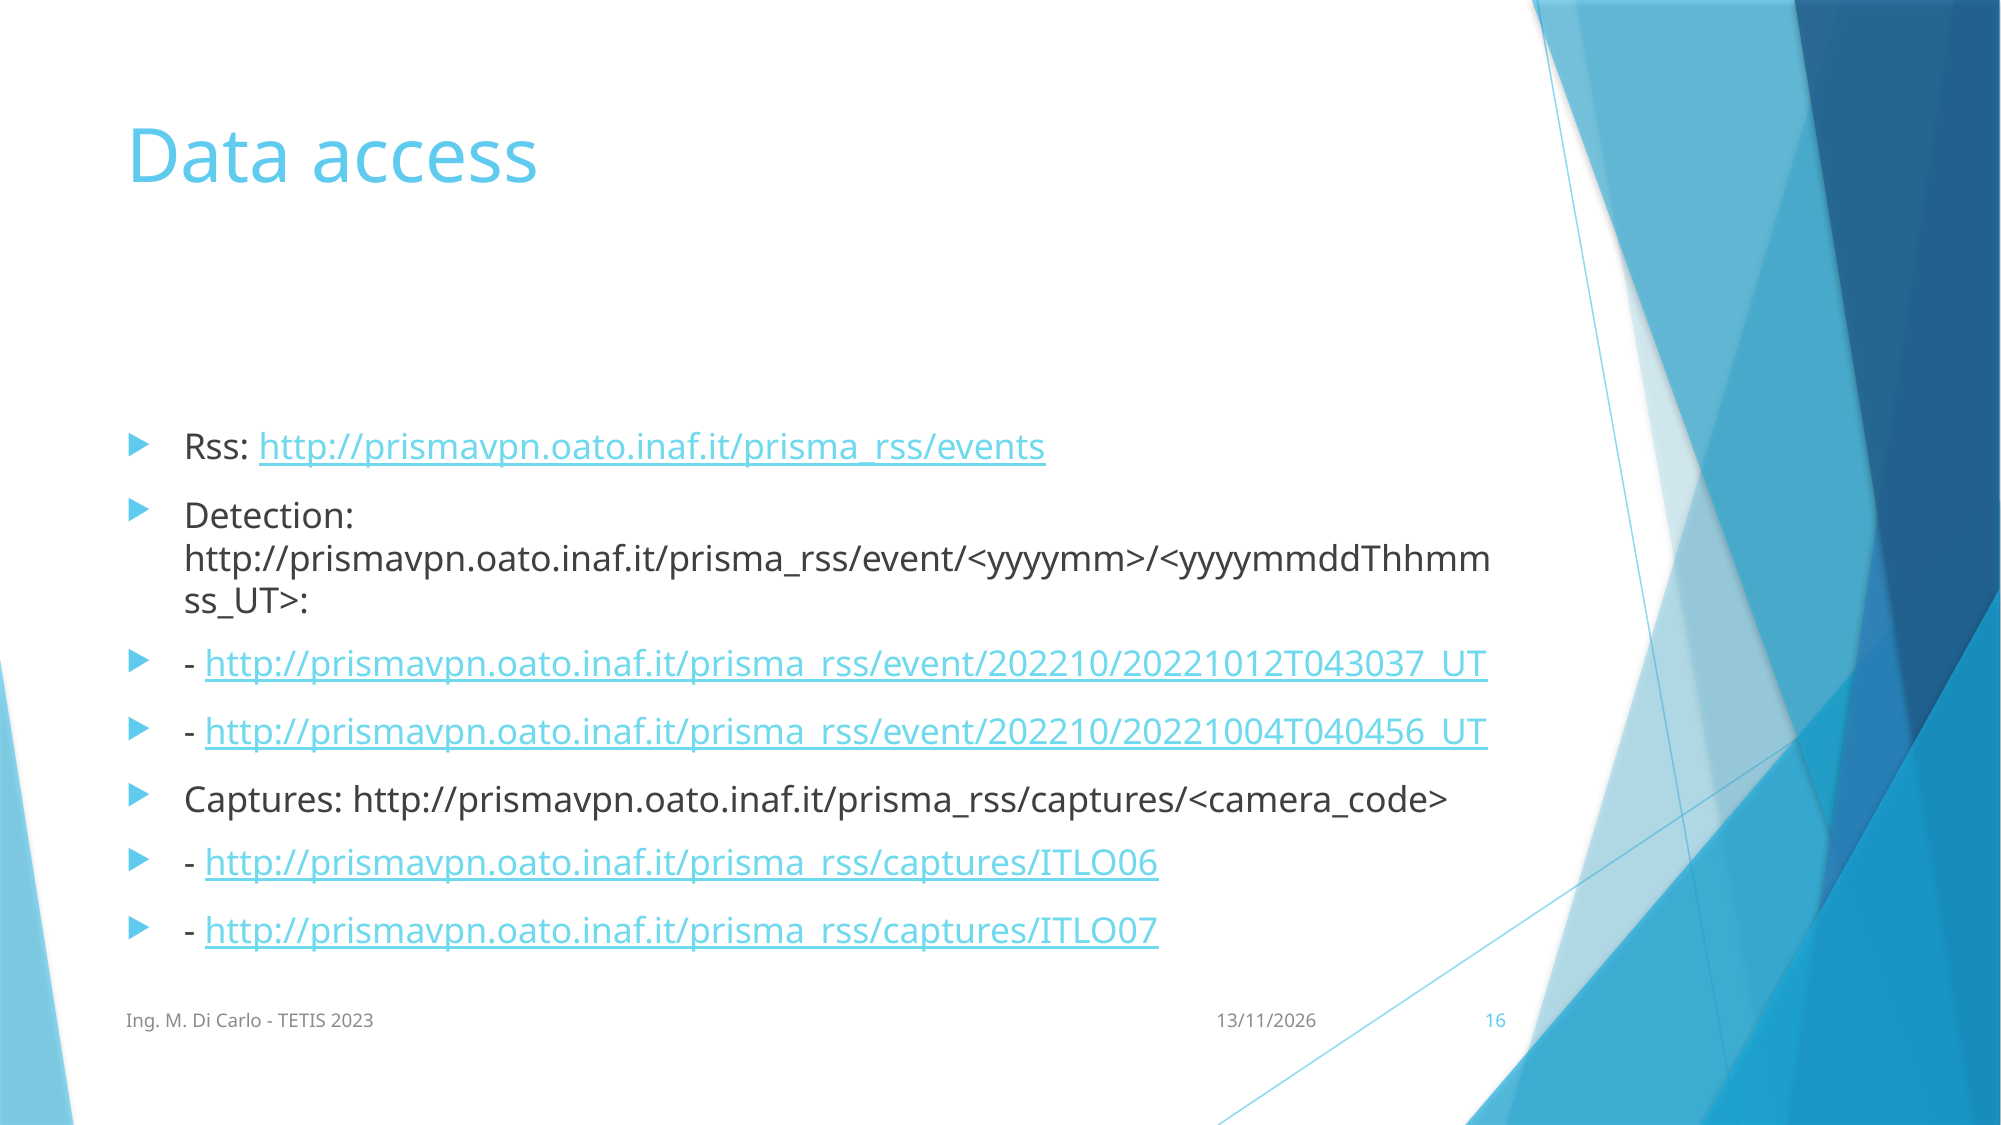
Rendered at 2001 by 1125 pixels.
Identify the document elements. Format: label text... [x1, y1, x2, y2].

slide_number 16 [1409, 991, 1522, 1051]
footer Ing. M. Di Carlo - TETIS 2023 [111, 991, 1145, 1051]
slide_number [1181, 991, 1332, 1051]
list Rss: http://prismavpn.oato.inaf.it/prisma_rss/events Detection: http://prismavpn.oato.inaf.it/prisma_rss/event/<yyyymm>/<yyyymmddThhmmss_UT>: - http://prismavpn.oato.inaf.it/prisma_rss/event/202210/20221012T043037_UT - http://prismavpn.oato.inaf.it/prisma_rss/event/202210/20221004T040456_UT Captures: http://prismavpn.oato.inaf.it/prisma_rss/captures/<camera_code> - http://prismavpn.oato.inaf.it/prisma_rss/captures/ITLO06 - http://prismavpn.oato.inaf.it/prisma_rss/captures/ITLO07 [111, 354, 1522, 992]
title Data access [111, 99, 1522, 317]
